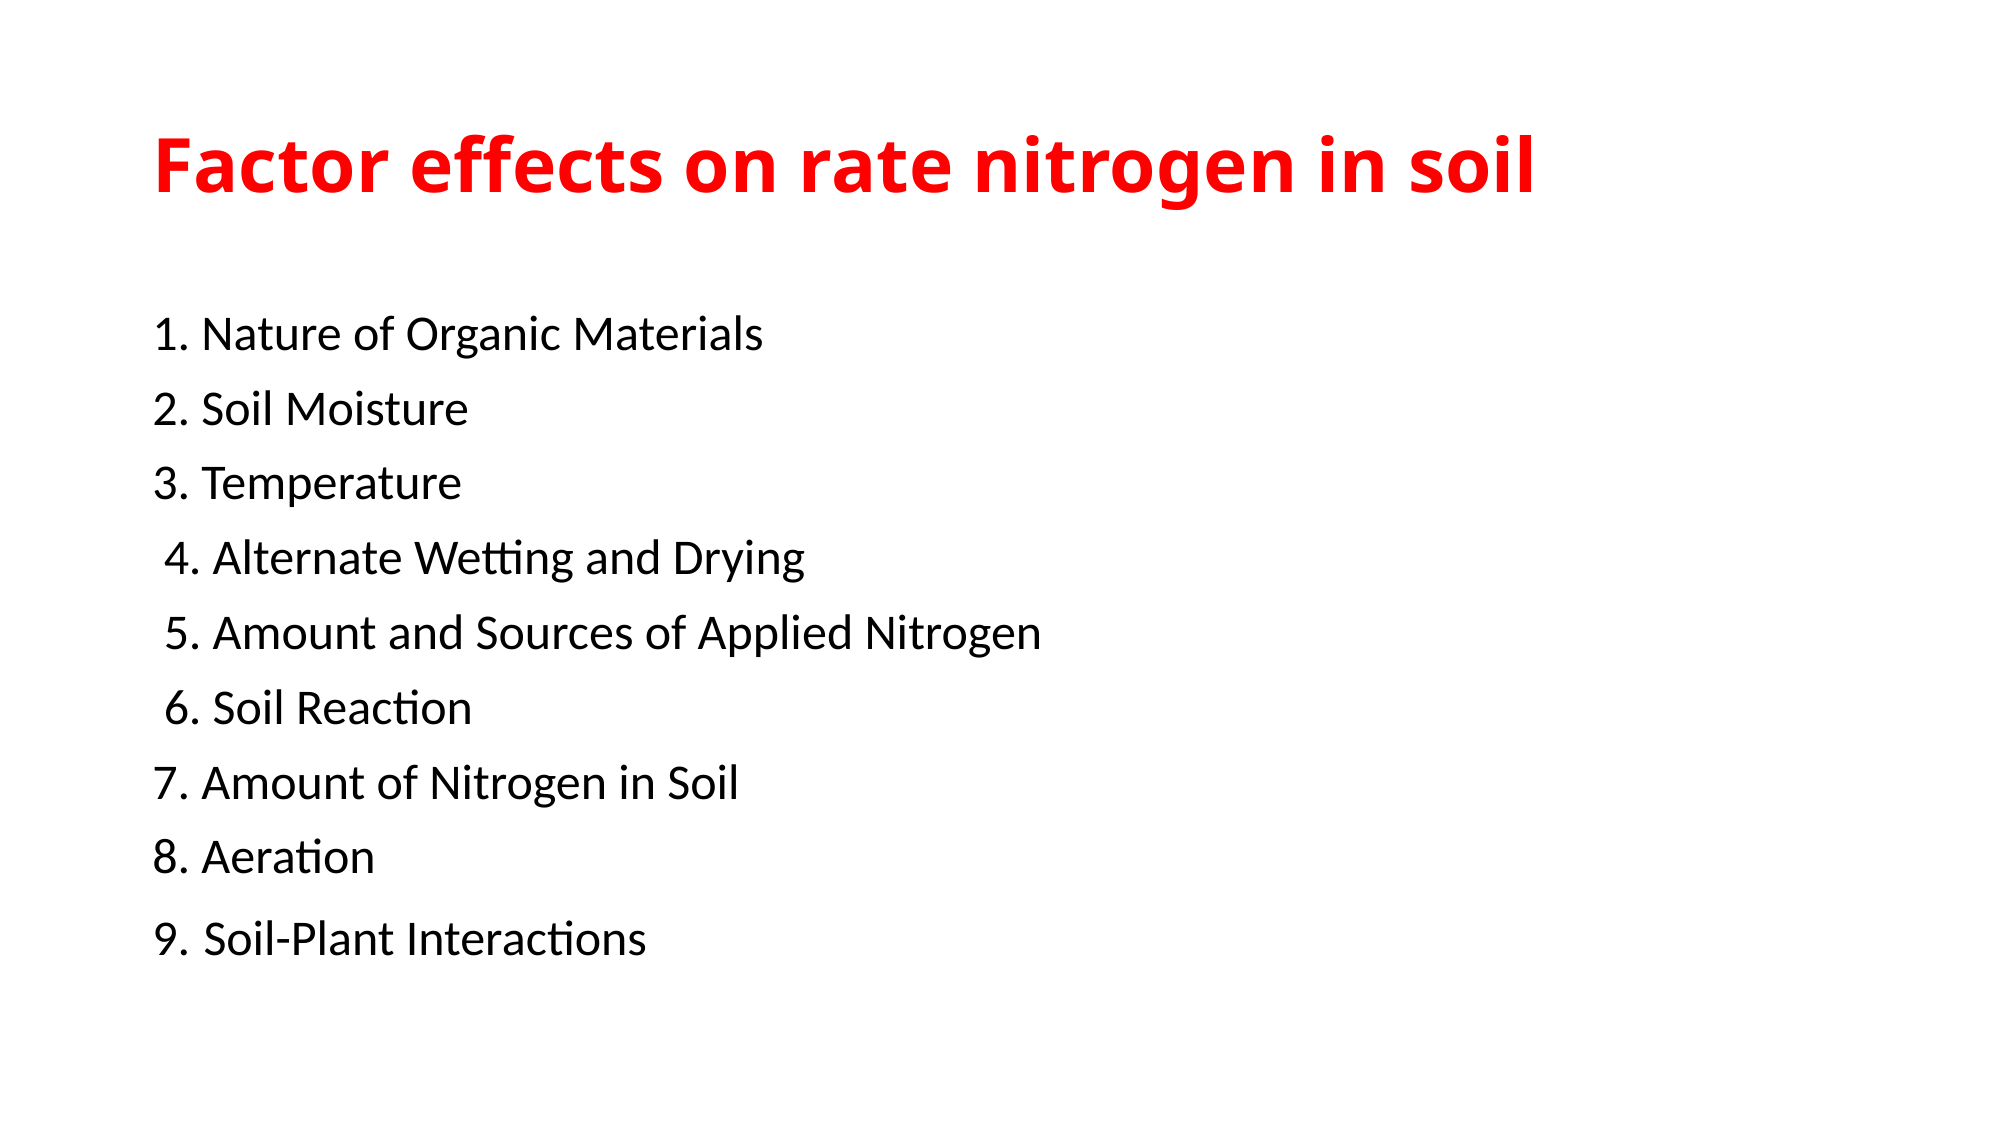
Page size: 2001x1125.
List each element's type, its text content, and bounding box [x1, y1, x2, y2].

title Factor effects on rate nitrogen in soil [137, 59, 1863, 278]
list 1. Nature of Organic Materials 2. Soil Moisture 3. Temperature 4. Alternate Wetting and Drying 5. Amount and Sources of Applied Nitrogen 6. Soil Reaction 7. Amount of Nitrogen in Soil 8. Aeration 9. Soil-Plant Interactions [137, 299, 1863, 1014]
